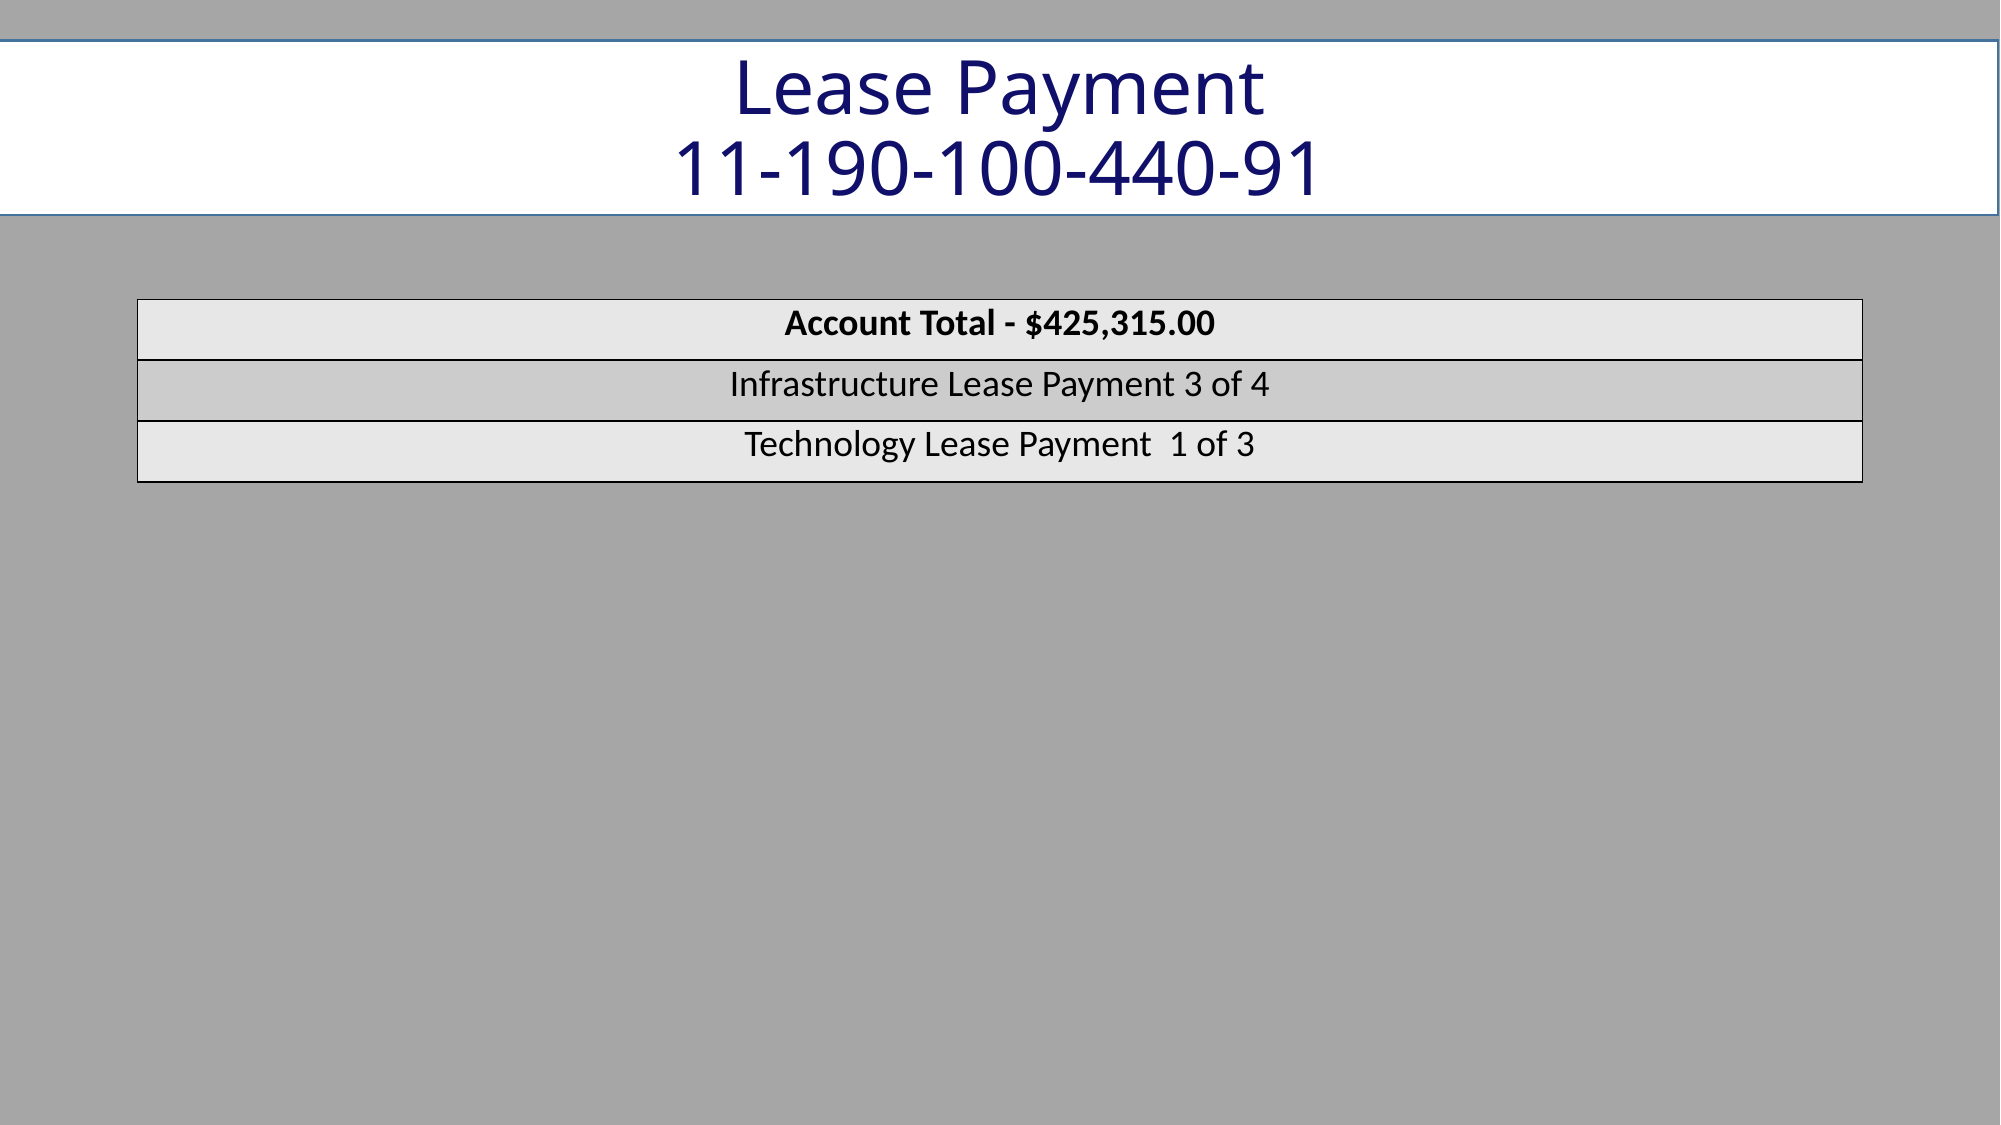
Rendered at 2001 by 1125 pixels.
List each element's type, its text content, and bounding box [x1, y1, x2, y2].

table_cell Infrastructure Lease Payment 3 of 4 [138, 361, 1862, 420]
text_box [0, 39, 1999, 71]
title Lease Payment 11-190-100-440-91 [0, 71, 2000, 201]
text_box [0, 201, 1999, 216]
table_cell Technology Lease Payment 1 of 3 [138, 422, 1862, 481]
table_header Account Total - $425,315.00 [138, 300, 1862, 359]
